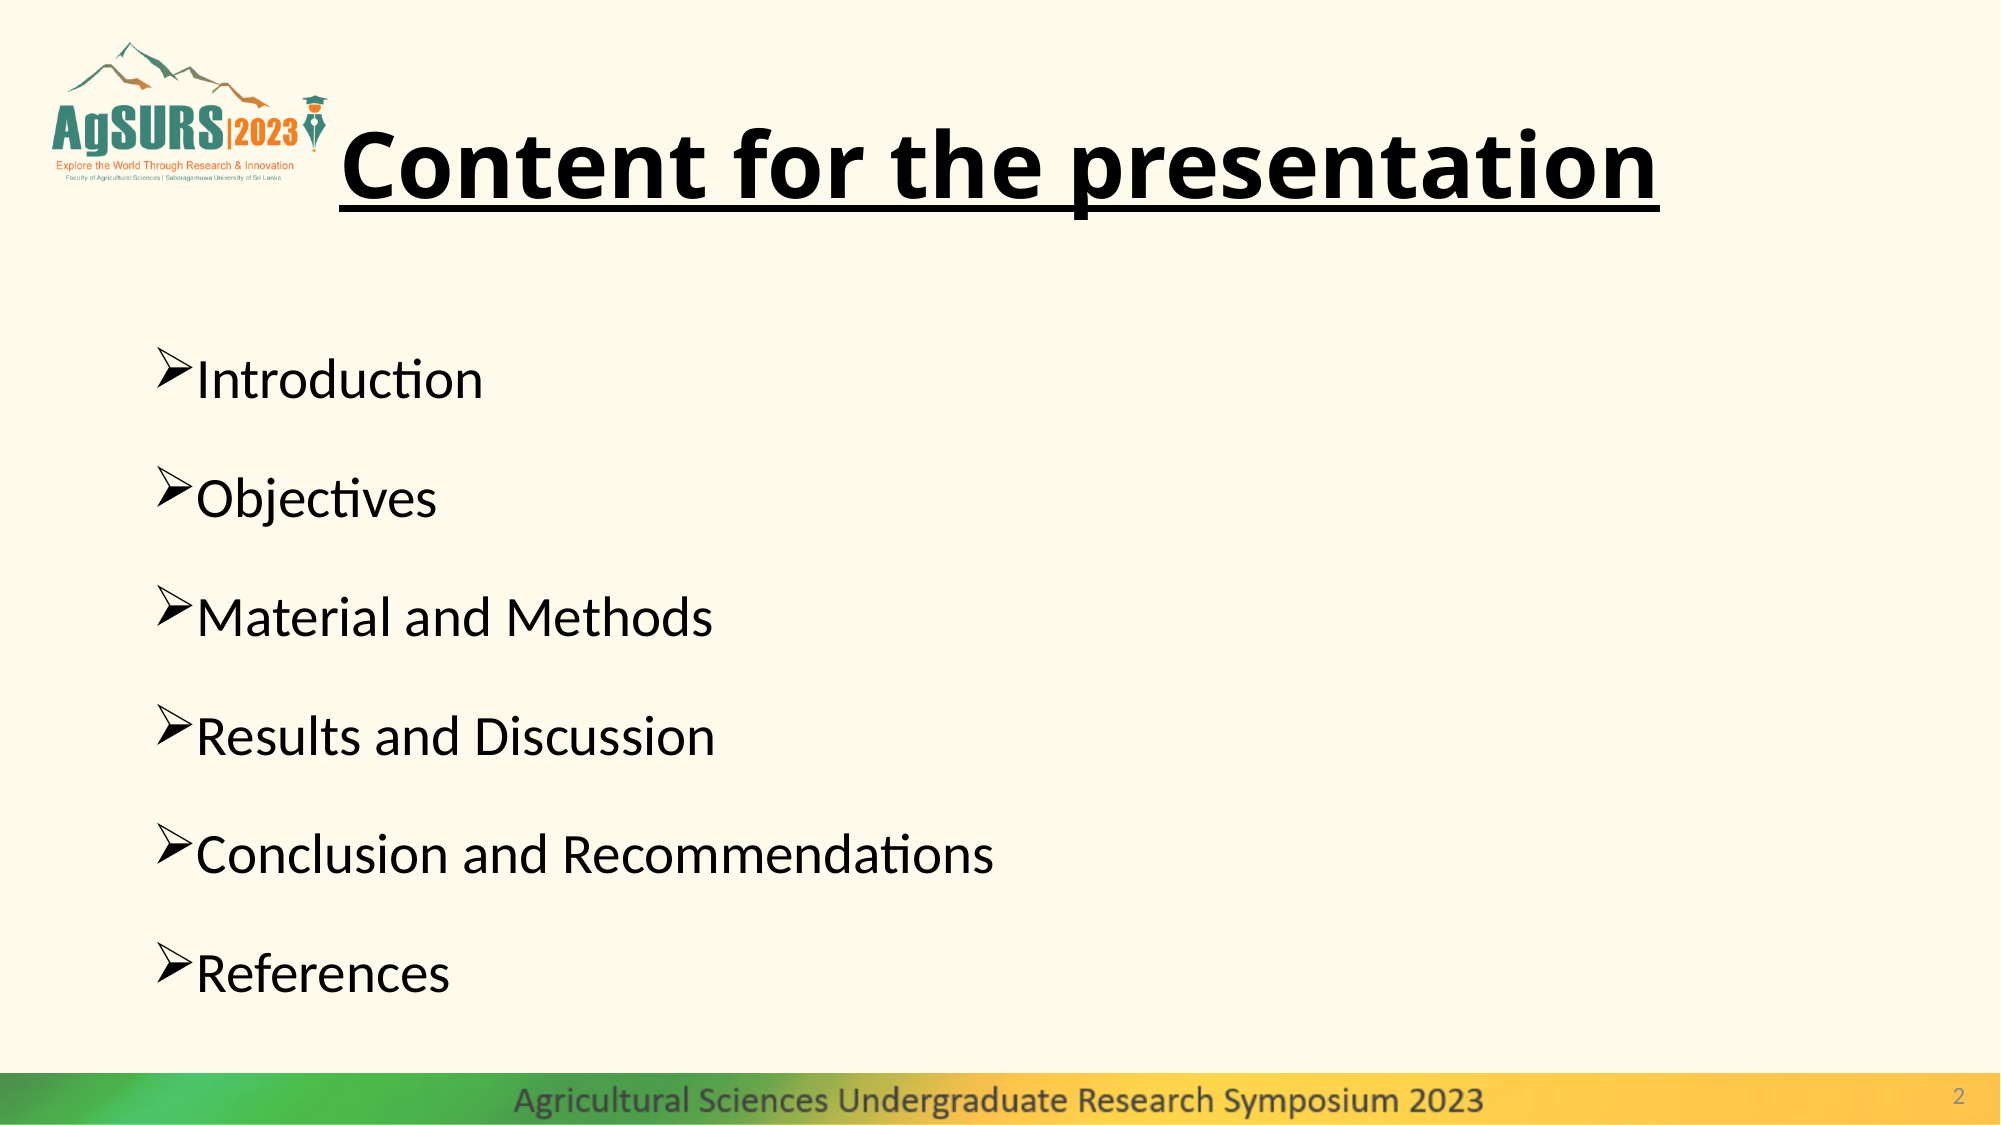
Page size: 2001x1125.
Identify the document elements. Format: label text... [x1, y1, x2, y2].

list Introduction Objectives Material and Methods Results and Discussion Conclusion and Recommendations References [137, 299, 1863, 1014]
title Content for the presentation [137, 59, 1863, 278]
picture [0, 0, 2000, 1125]
slide_number 2 [1530, 1065, 1981, 1125]
